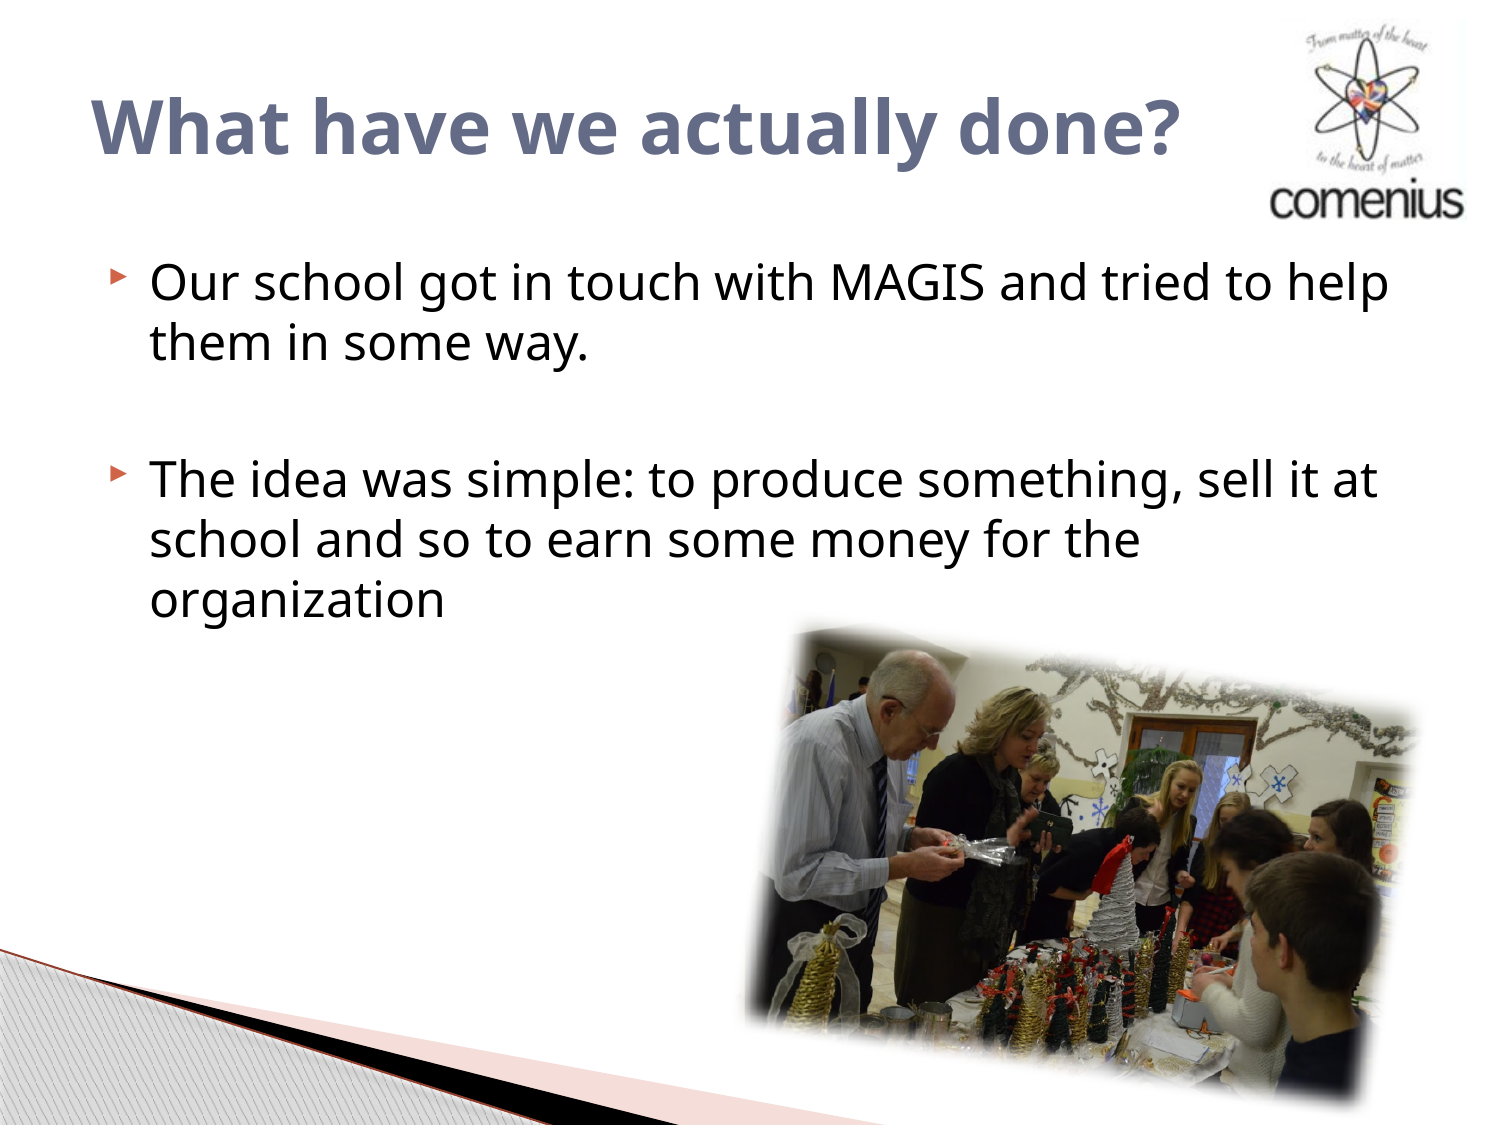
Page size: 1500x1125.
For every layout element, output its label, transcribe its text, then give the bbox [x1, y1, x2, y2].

title What have we actually done? [76, 30, 1263, 219]
picture [1269, 18, 1467, 223]
list Our school got in touch with MAGIS and tried to help them in some way. The idea was simple: to produce something, sell it at school and so to earn some money for the organization [75, 243, 1425, 986]
picture [753, 641, 1406, 1089]
